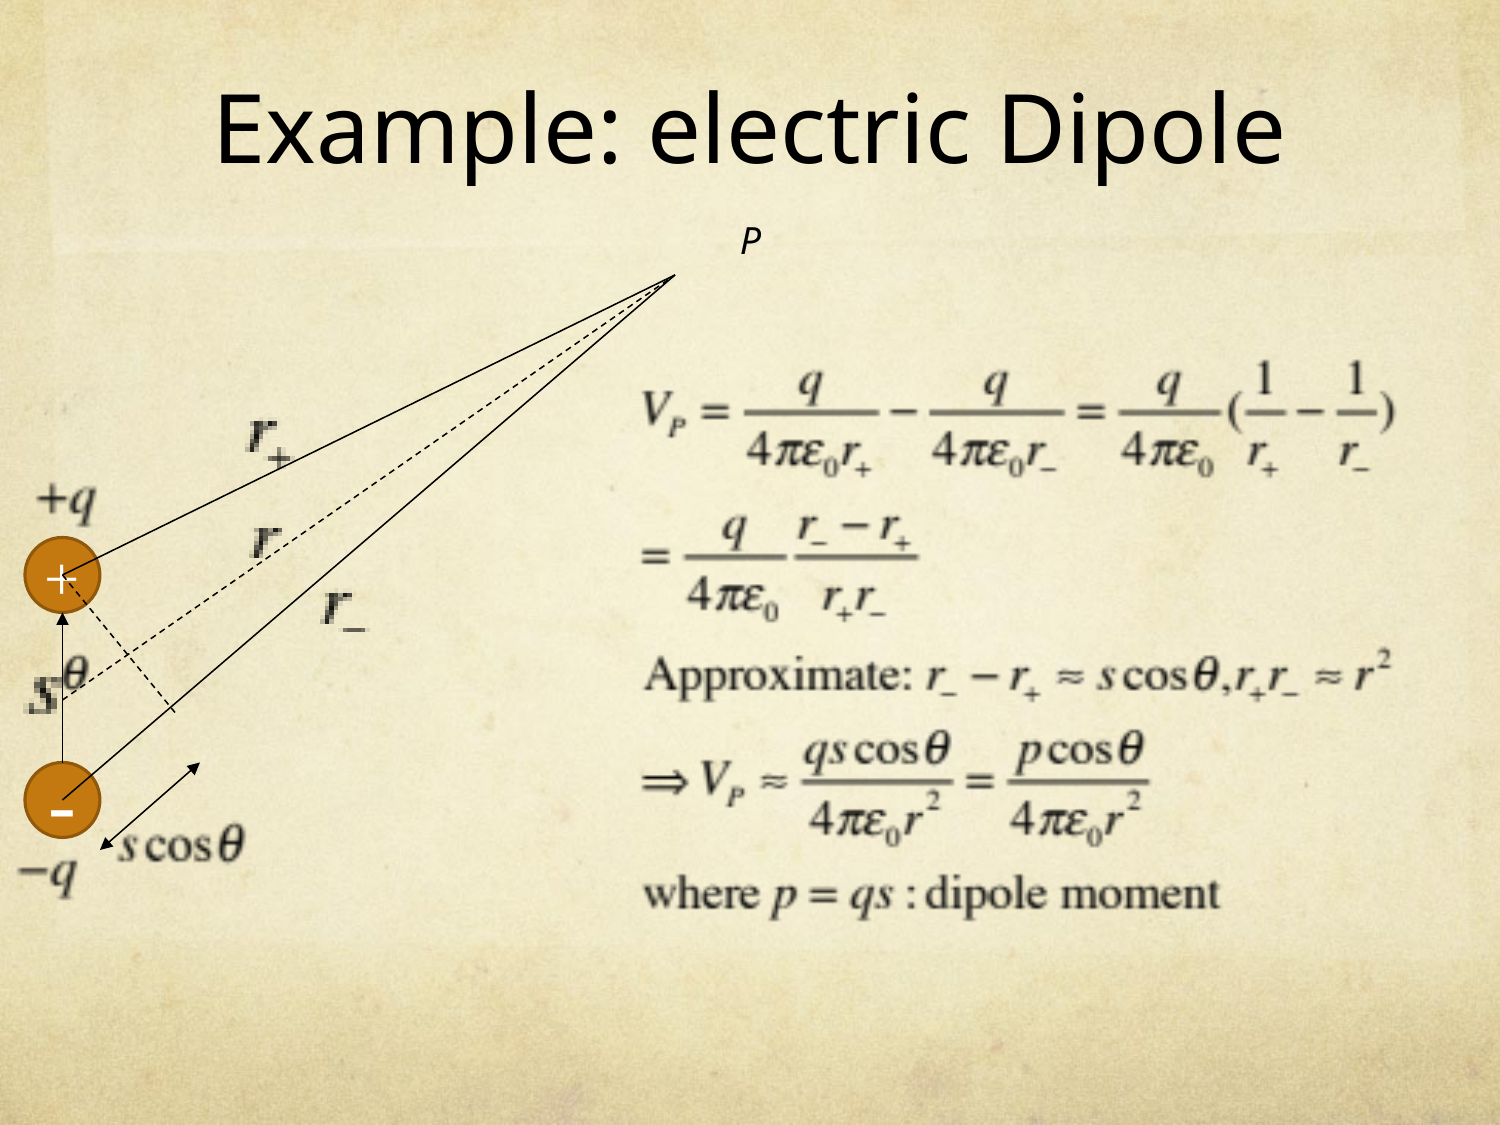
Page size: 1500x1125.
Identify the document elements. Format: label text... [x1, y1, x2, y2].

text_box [636, 349, 1401, 925]
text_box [30, 474, 101, 532]
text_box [58, 644, 96, 697]
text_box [111, 811, 251, 870]
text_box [236, 390, 296, 476]
picture [0, 0, 1500, 1125]
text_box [11, 661, 70, 726]
title Example: electric Dipole [112, 75, 1388, 175]
text_box - [23, 762, 102, 840]
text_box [240, 515, 288, 569]
text_box P [725, 209, 776, 270]
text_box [311, 561, 371, 647]
text_box + [23, 550, 102, 614]
text_box [152, 762, 200, 804]
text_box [11, 851, 82, 905]
